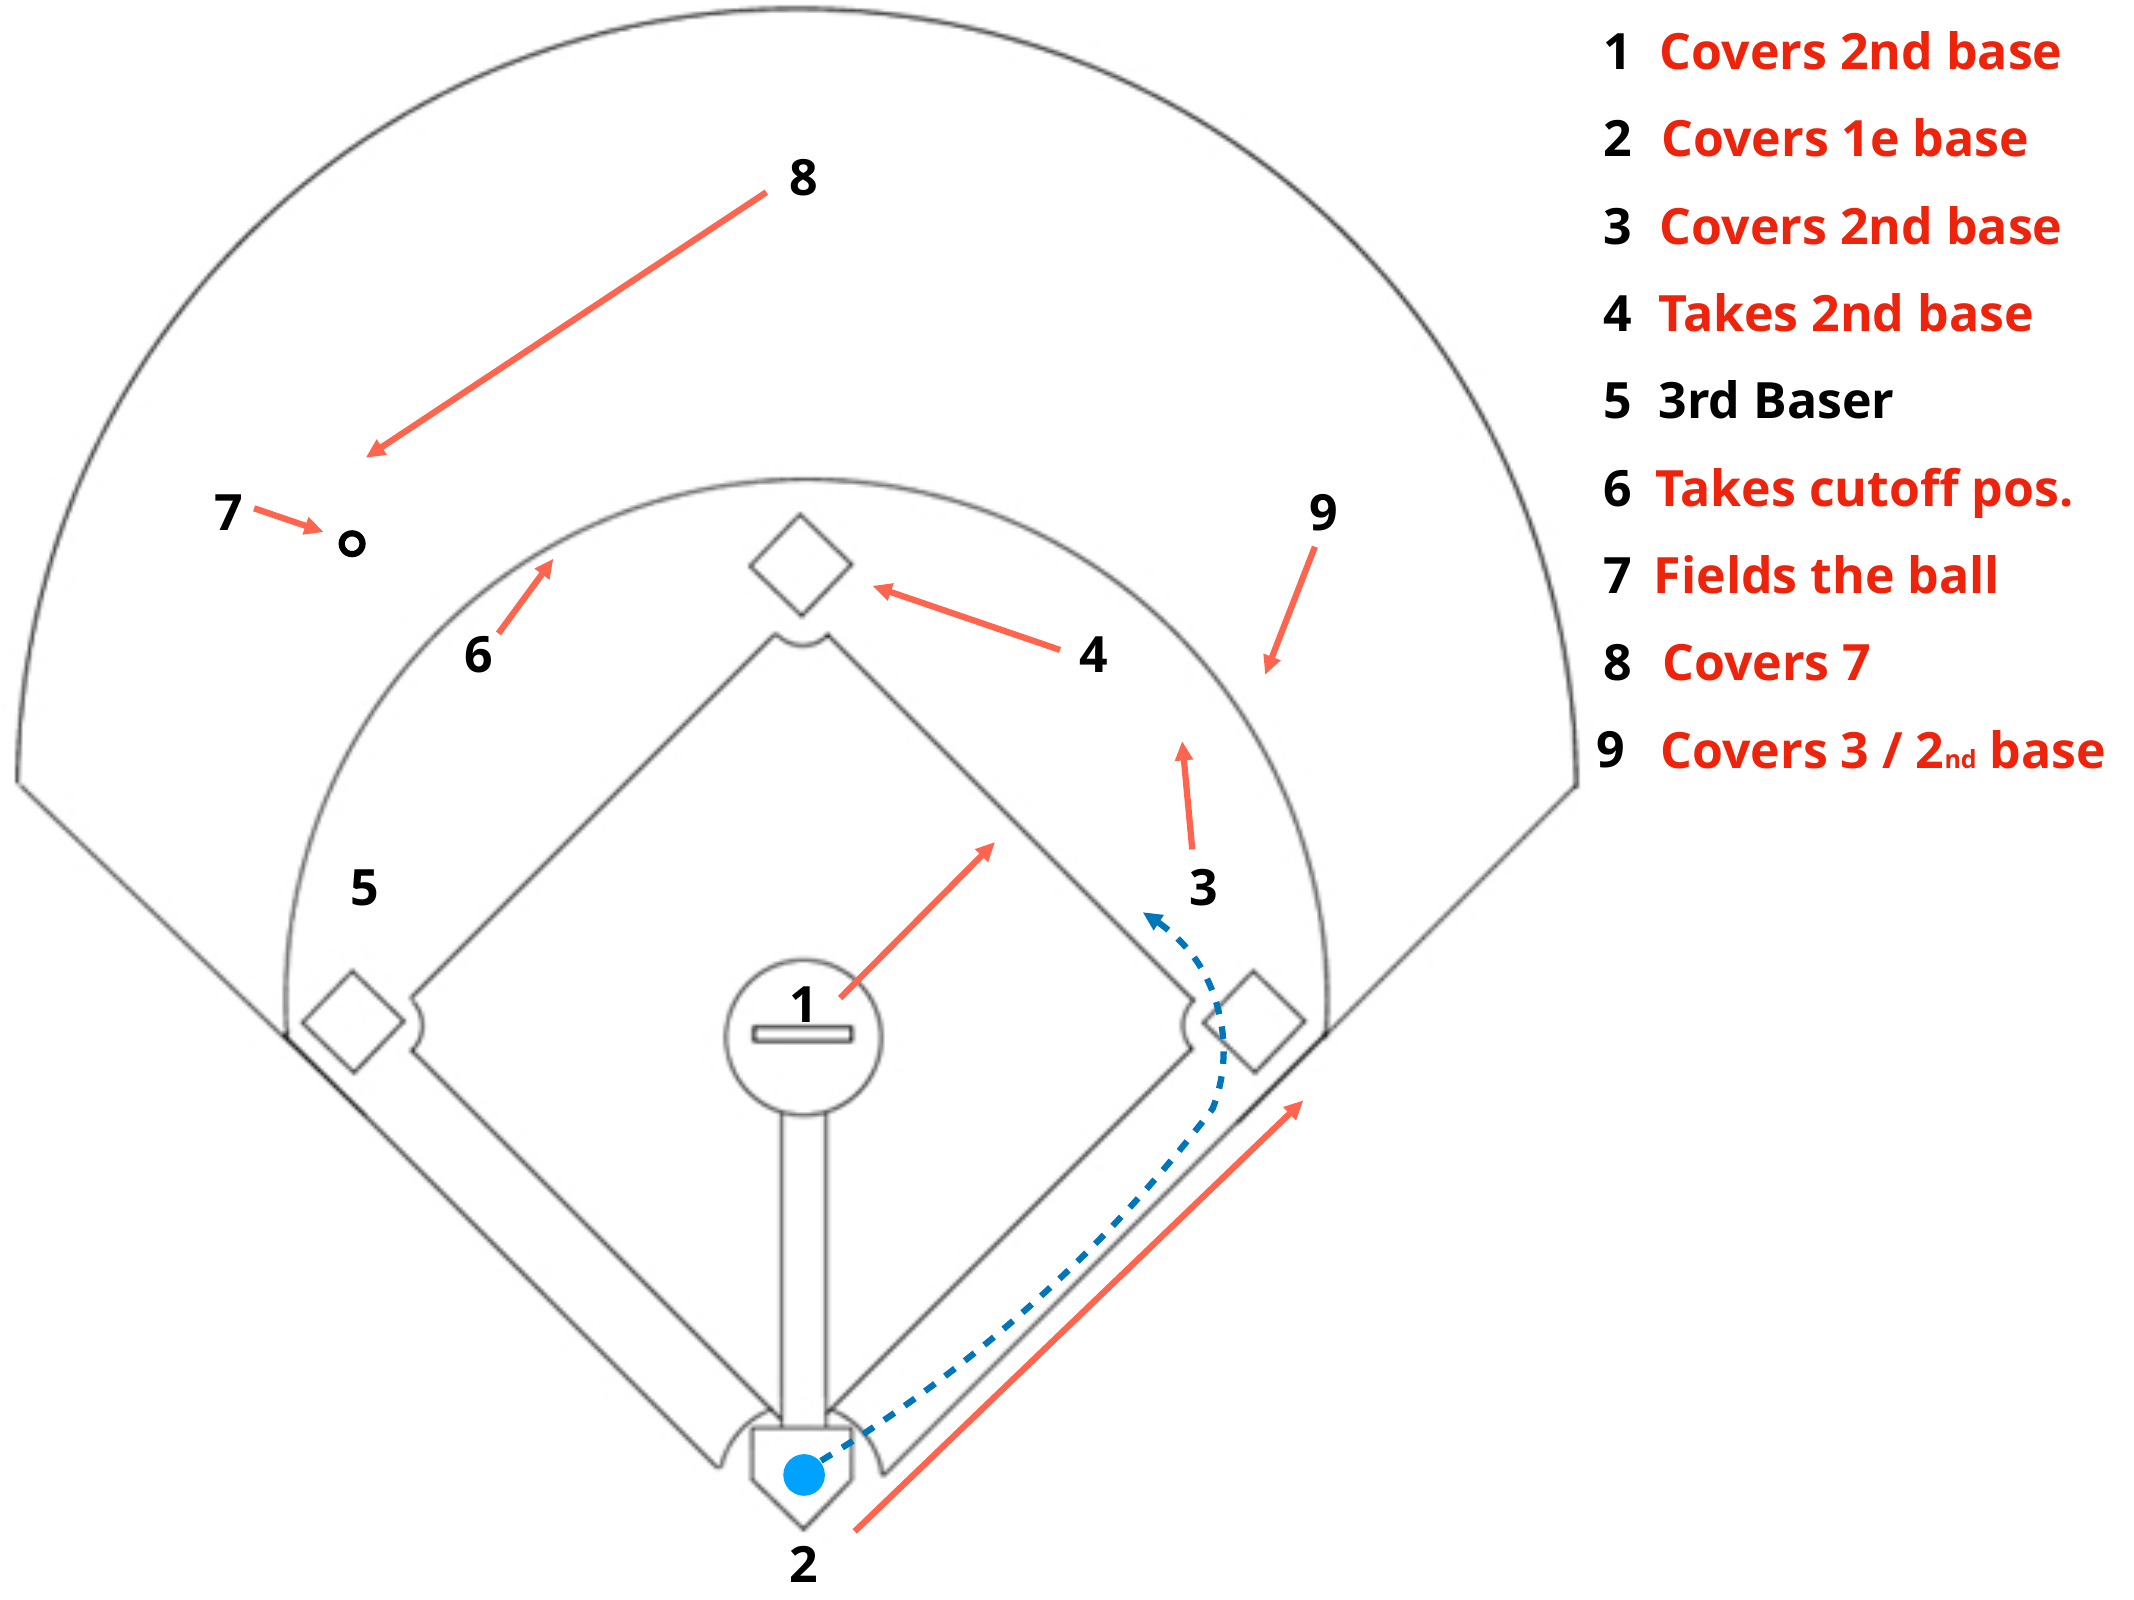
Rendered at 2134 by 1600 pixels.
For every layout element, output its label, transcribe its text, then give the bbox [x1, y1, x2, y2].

text_box Covers 7 [1725, 622, 1880, 699]
picture [0, 0, 1725, 1567]
text_box Takes 2nd base [1725, 273, 2043, 350]
text_box Fields the ball [1725, 535, 2009, 612]
text_box 2 [781, 1567, 827, 1600]
text_box Covers 2nd base [1725, 11, 2071, 88]
text_box 3rd Baser [1725, 360, 1903, 437]
text_box Covers 1e base [1725, 98, 2038, 176]
text_box Covers 3 / 2nd base [1725, 710, 2115, 787]
text_box Covers 2nd base [1725, 185, 2071, 263]
text_box Takes cutoff pos. [1725, 447, 2083, 525]
